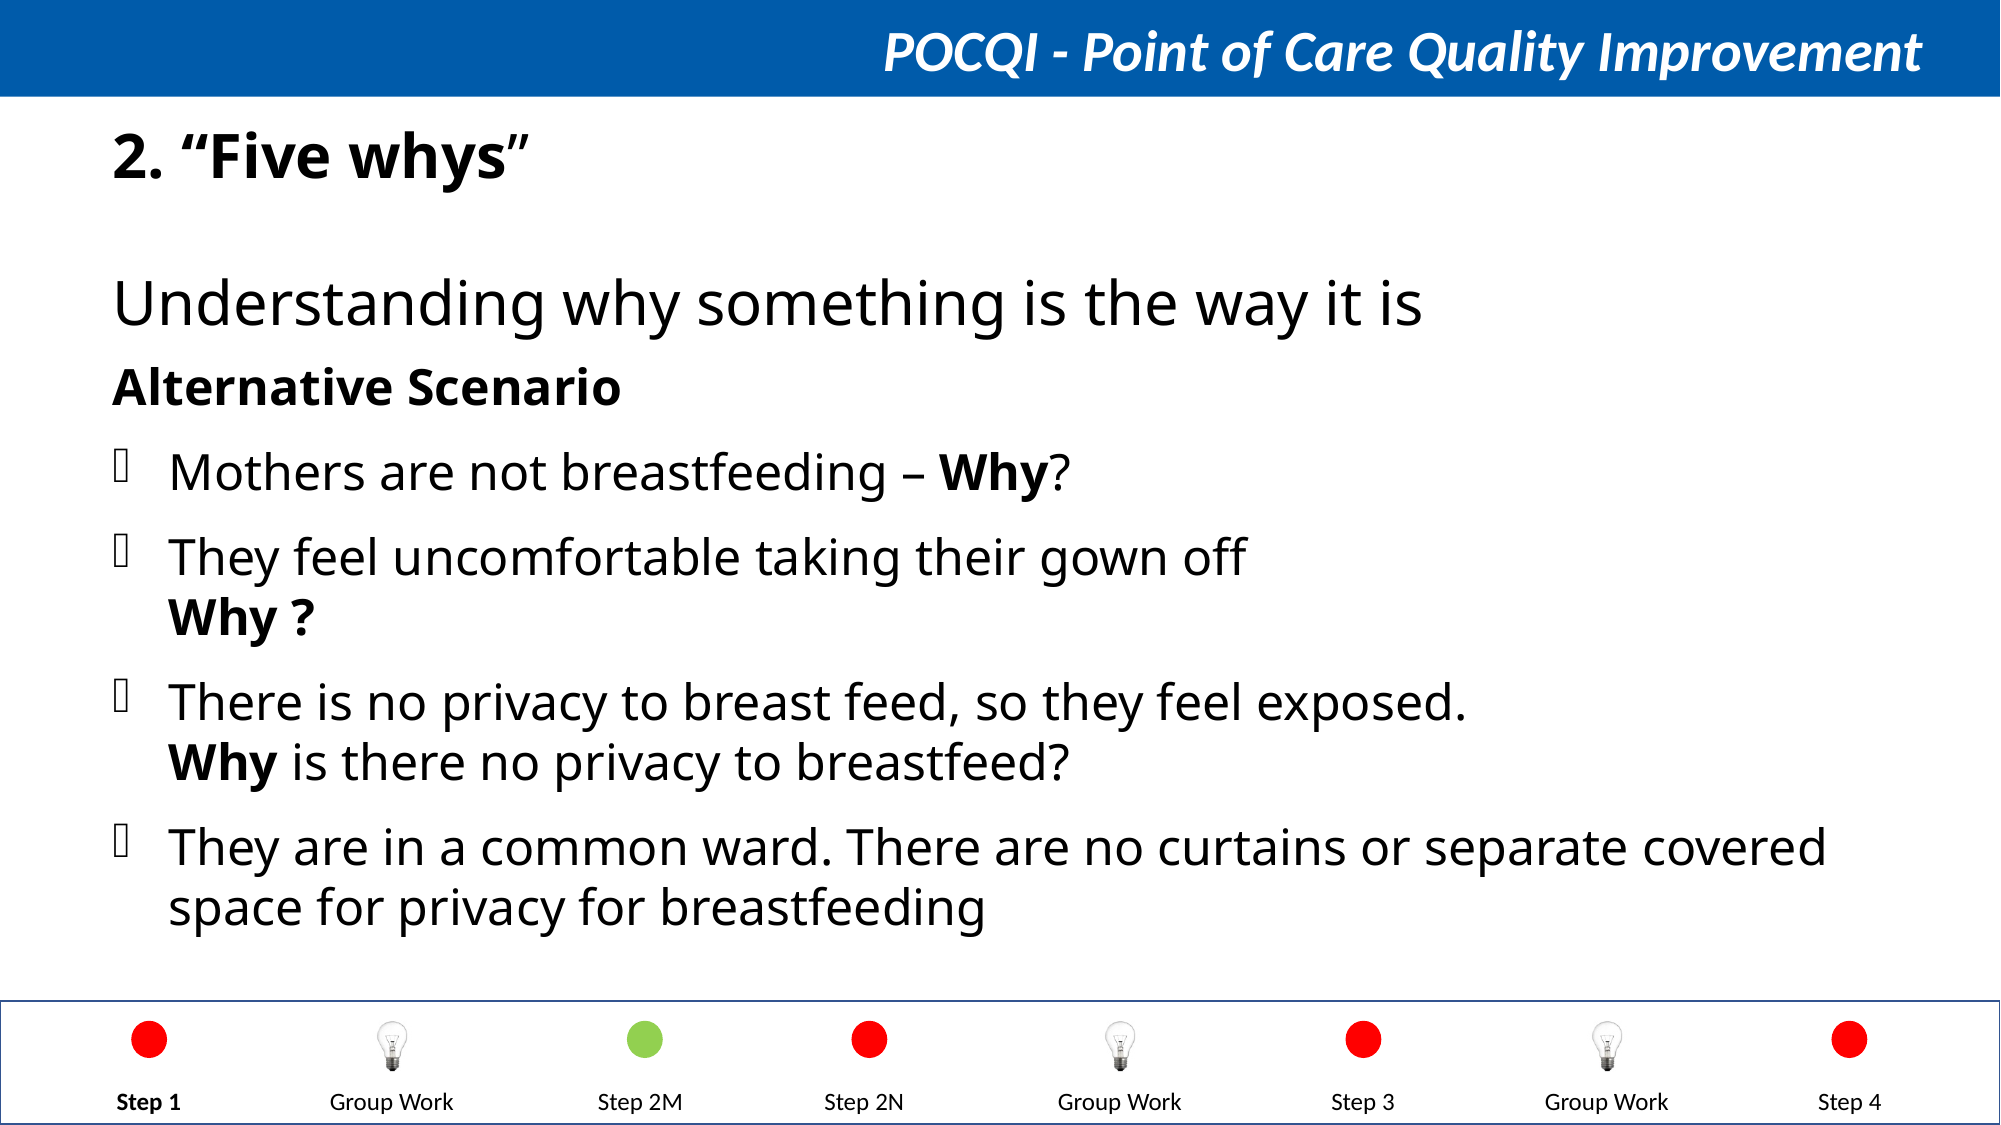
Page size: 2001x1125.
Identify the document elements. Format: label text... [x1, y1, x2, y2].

text_box Alternative Scenario Mothers are not breastfeeding – Why? They feel uncomfortable taking their gown off Why ? There is no privacy to breast feed, so they feel exposed. Why is there no privacy to breastfeed? They are in a common ward. There are no curtains or separate covered space for privacy for breastfeeding [97, 348, 1953, 990]
text_box 2. “Five whys” Understanding why something is the way it is [97, 109, 1560, 348]
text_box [0, 1000, 2000, 1124]
